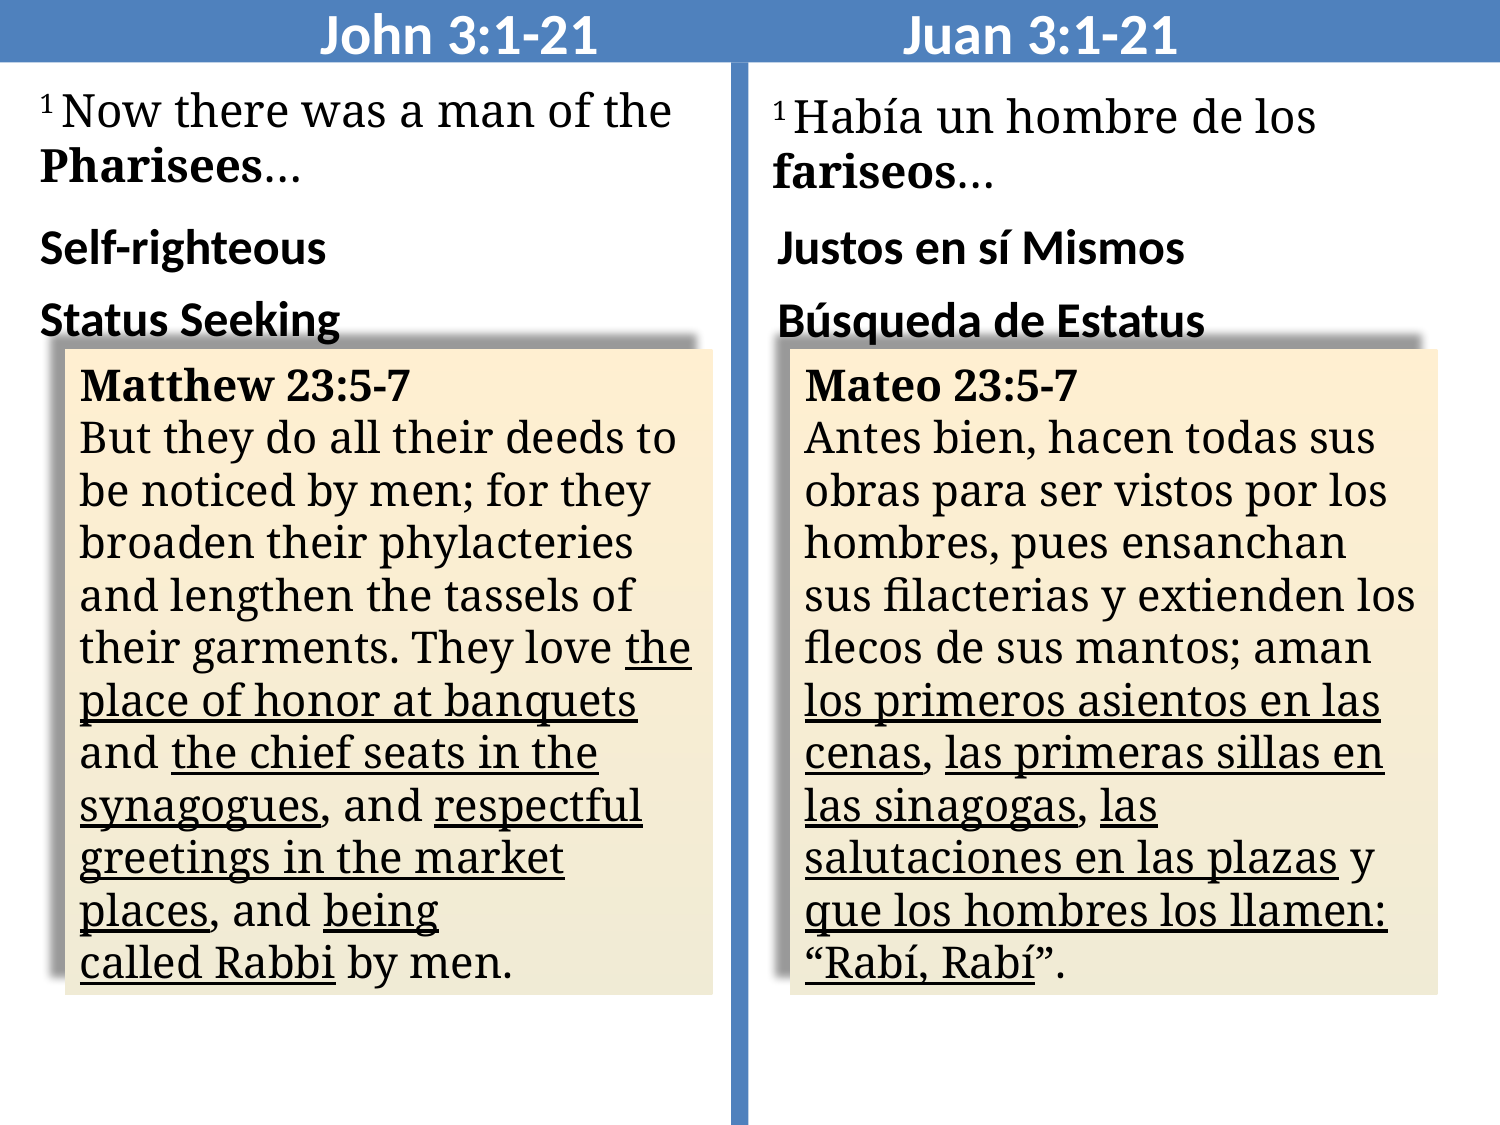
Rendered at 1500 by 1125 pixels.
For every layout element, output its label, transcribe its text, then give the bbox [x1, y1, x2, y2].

text_box Búsqueda de Estatus [762, 282, 1413, 355]
text_box 1 Now there was a man of the Pharisees… [24, 74, 729, 199]
text_box John 3:1-21 Juan 3:1-21 [0, 0, 1500, 64]
text_box Mateo 23:5-7 Antes bien, hacen todas sus obras para ser vistos por los hombres, pues ensanchan sus filacterias y extienden los flecos de sus mantos; aman los primeros asientos en las cenas, las primeras sillas en las sinagogas, las salutaciones en las plazas y que los hombres los llamen: “Rabí, Rabí”. [790, 349, 1438, 995]
text_box 1 Había un hombre de los fariseos… [757, 80, 1400, 206]
text_box Justos en sí Mismos [762, 206, 1413, 282]
text_box Self-righteous [24, 206, 675, 282]
text_box Matthew 23:5-7 But they do all their deeds to be noticed by men; for they broaden their phylacteries and lengthen the tassels of their garments. They love the place of honor at banquets and the chief seats in the synagogues, and respectful greetings in the market places, and being called Rabbi by men. [65, 349, 713, 995]
text_box [729, 60, 751, 1125]
text_box Status Seeking [24, 282, 675, 354]
